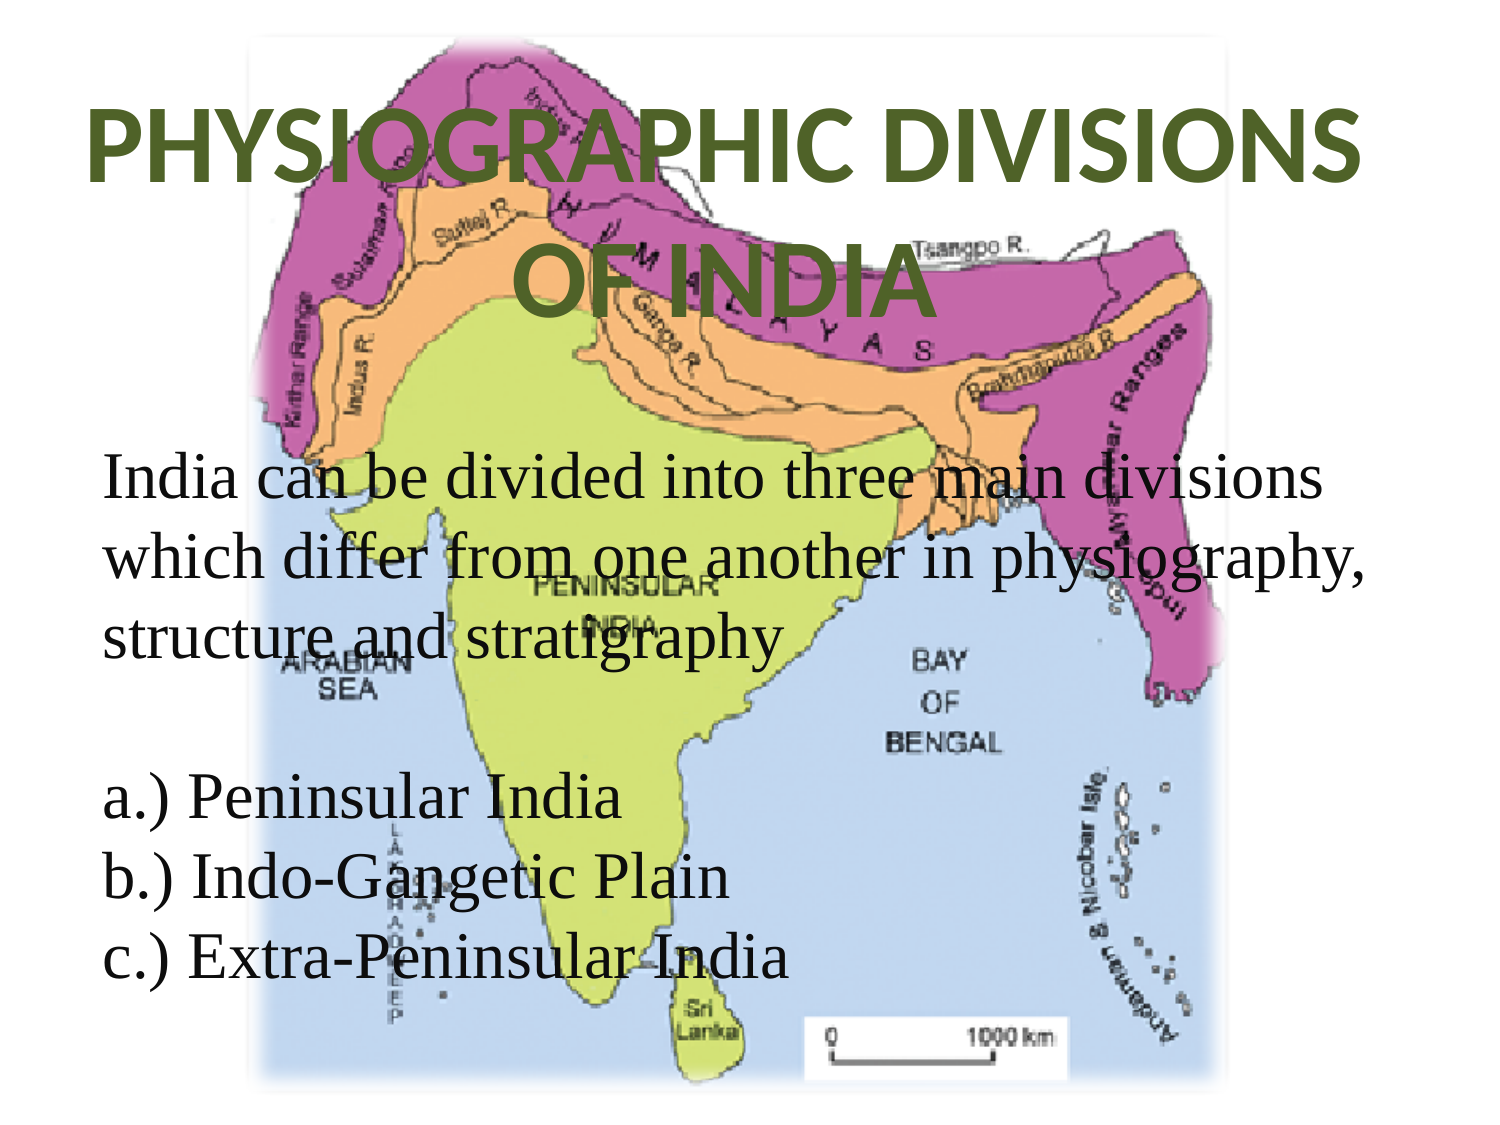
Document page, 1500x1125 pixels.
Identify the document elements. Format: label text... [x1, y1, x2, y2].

picture [174, 0, 1301, 1125]
text_box Physiographic divisions of india [0, 62, 169, 348]
text_box Physiographic divisions of india [1303, 62, 1450, 348]
text_box India can be divided into three main divisions which differ from one another in physiography, structure and stratigraphy a.) Peninsular India b.) Indo-Gangetic Plain c.) Extra-Peninsular India [87, 424, 169, 1000]
text_box India can be divided into three main divisions which differ from one another in physiography, structure and stratigraphy a.) Peninsular India b.) Indo-Gangetic Plain c.) Extra-Peninsular India [1303, 424, 1463, 1000]
